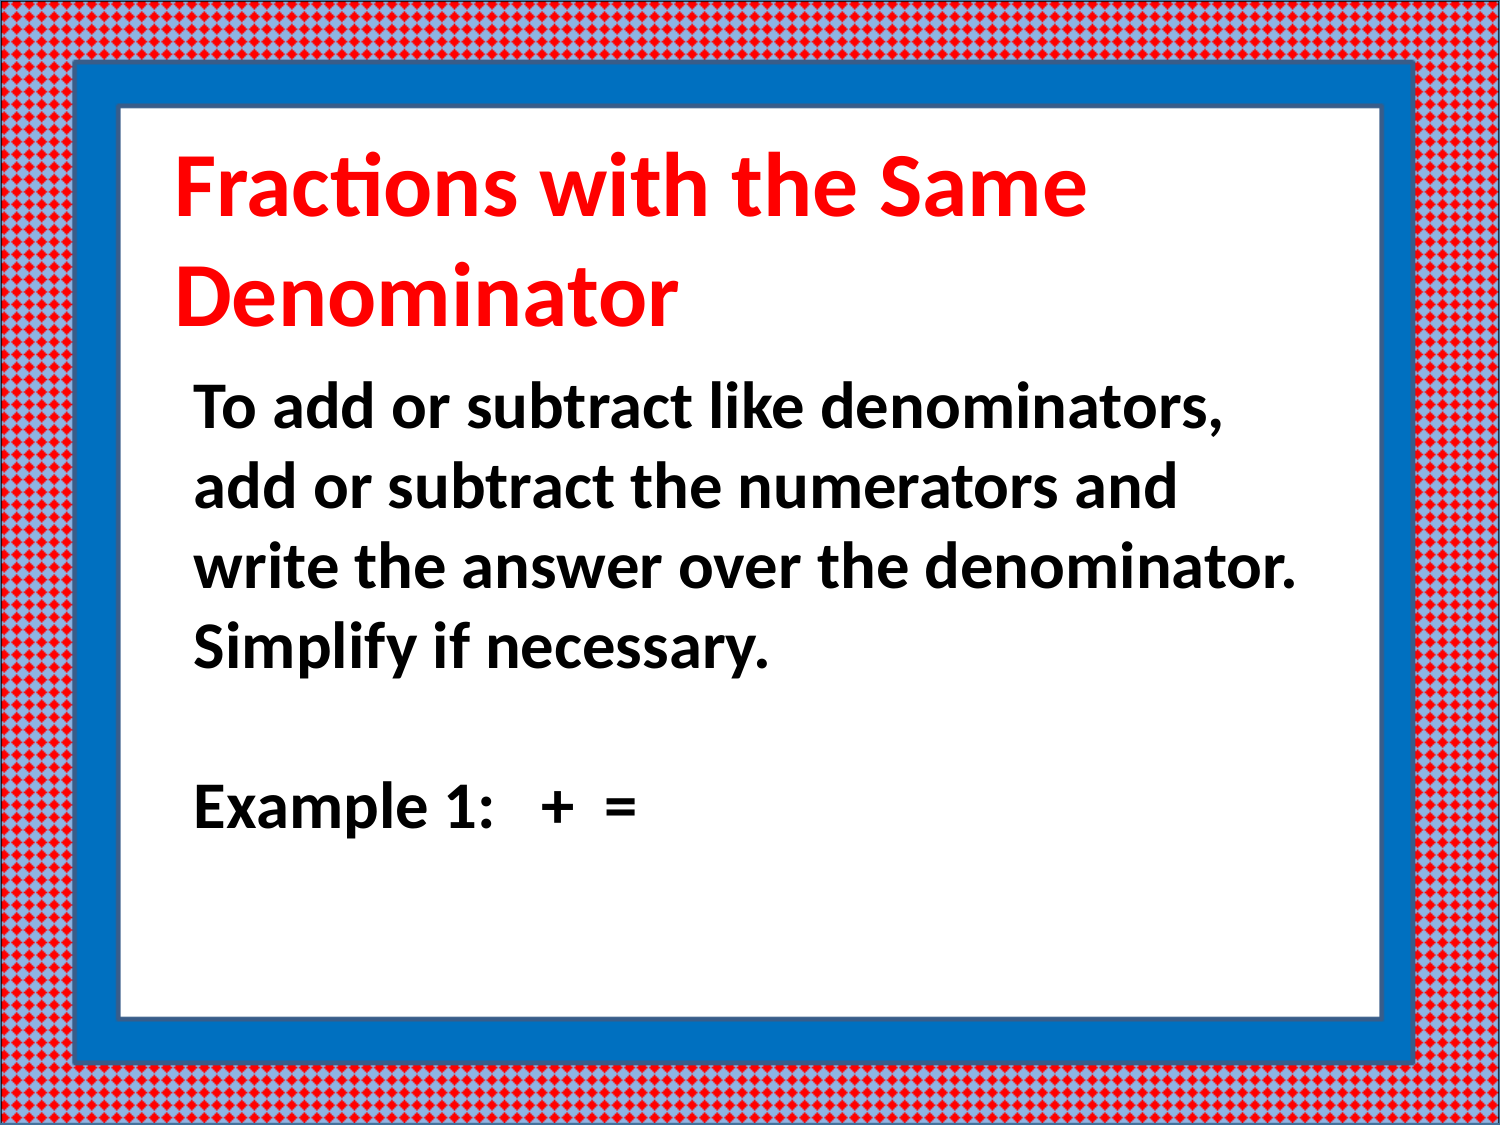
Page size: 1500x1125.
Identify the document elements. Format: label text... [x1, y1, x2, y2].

text_box Fractions with the Same Denominator [159, 117, 1446, 352]
text_box [0, 0, 1500, 1125]
